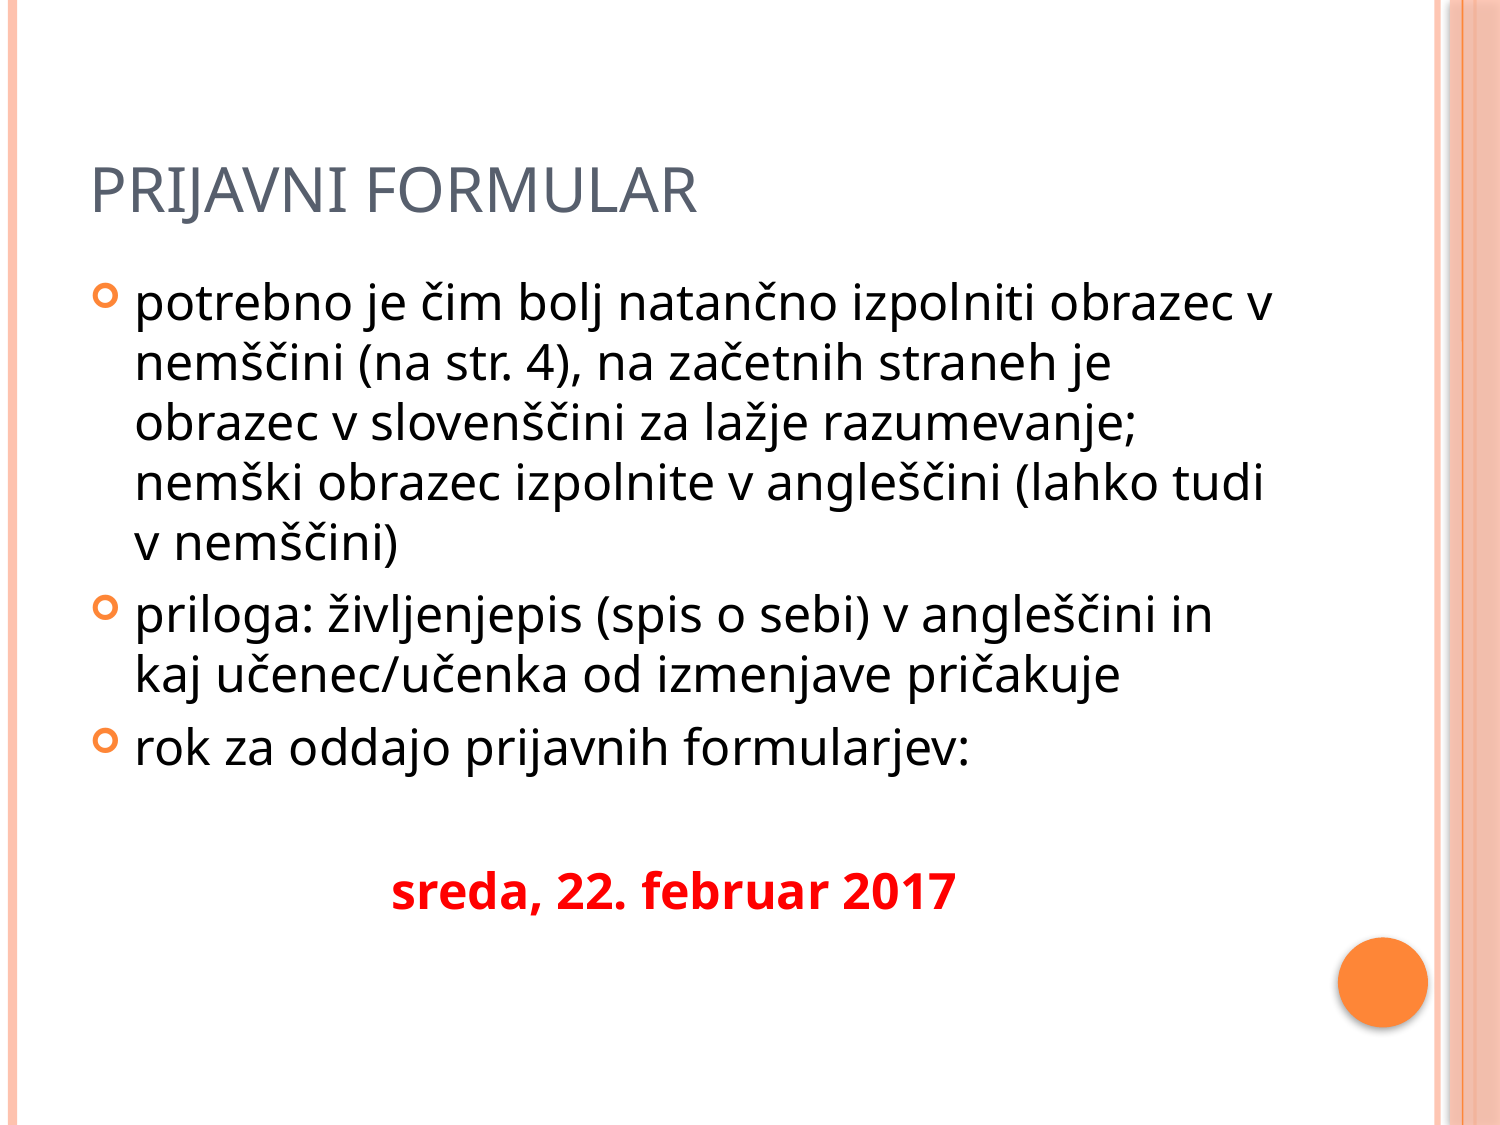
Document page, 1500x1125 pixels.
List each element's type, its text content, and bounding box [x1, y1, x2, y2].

list potrebno je čim bolj natančno izpolniti obrazec v nemščini (na str. 4), na začetnih straneh je obrazec v slovenščini za lažje razumevanje; nemški obrazec izpolnite v angleščini (lahko tudi v nemščini) priloga: življenjepis (spis o sebi) v angleščini in kaj učenec/učenka od izmenjave pričakuje rok za oddajo prijavnih formularjev: sreda, 22. februar 2017 [75, 262, 1300, 1062]
title Prijavni formular [75, 45, 1300, 233]
